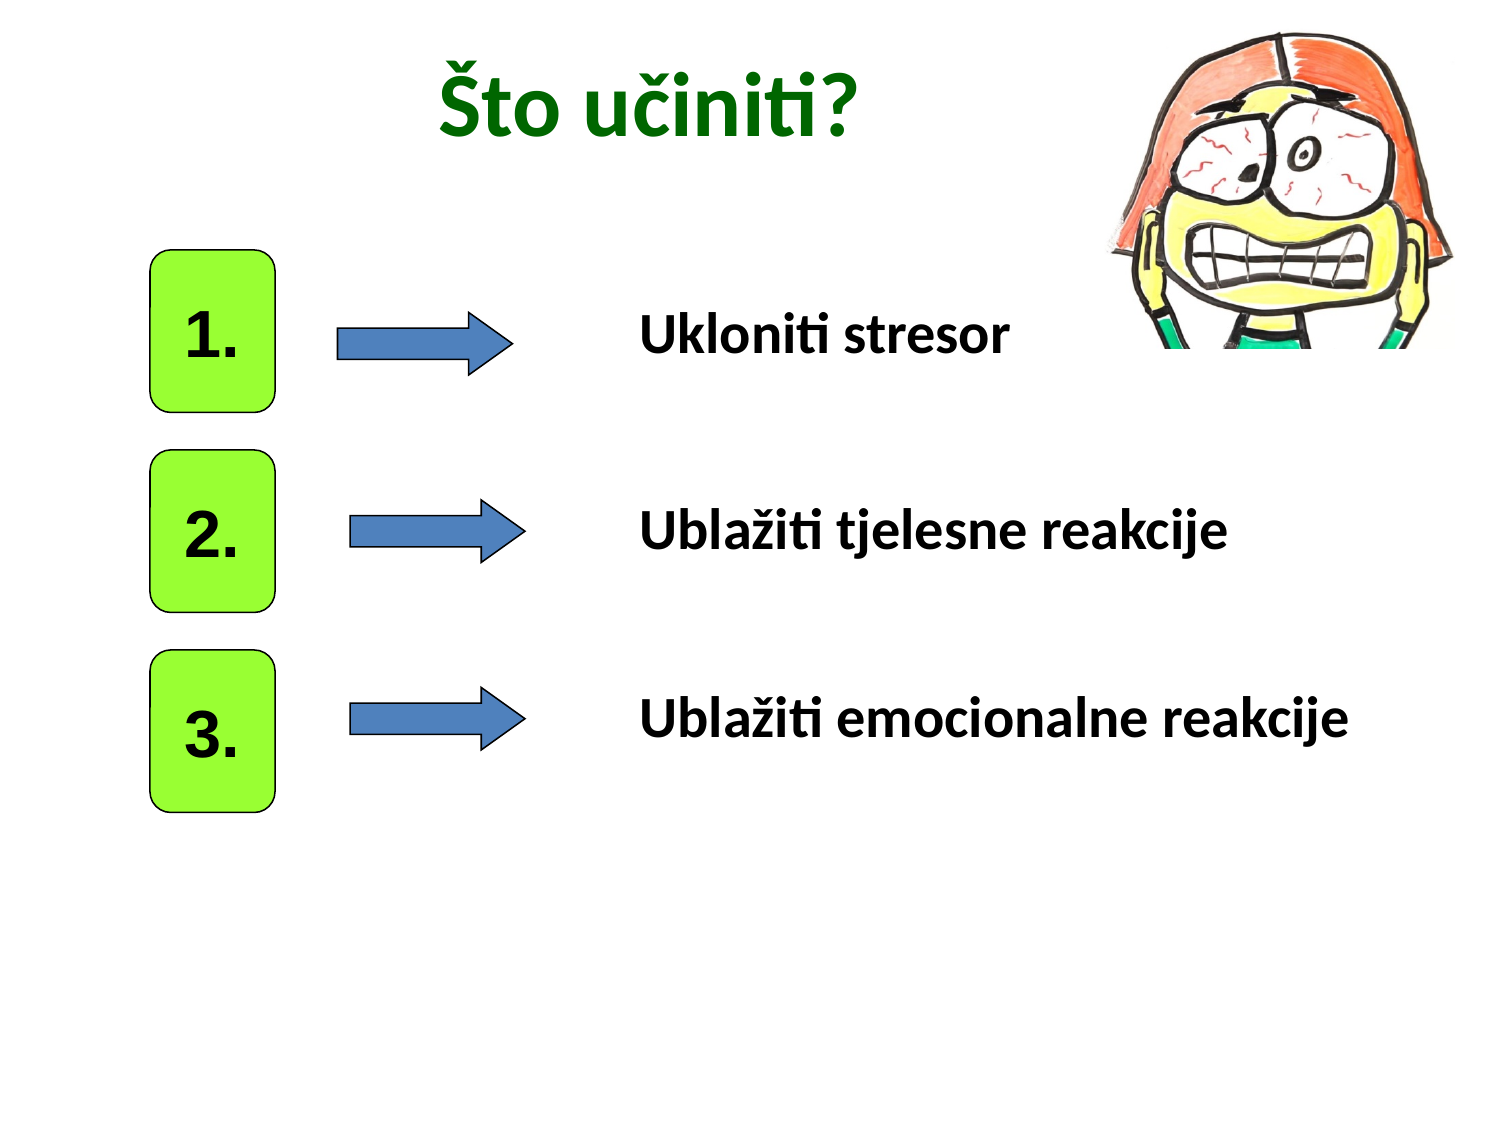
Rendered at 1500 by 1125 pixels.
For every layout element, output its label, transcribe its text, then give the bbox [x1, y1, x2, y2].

picture [1104, 8, 1455, 349]
text_box 1. [149, 249, 276, 413]
text_box [350, 687, 526, 750]
text_box [350, 499, 526, 563]
title Što učiniti? [37, 37, 1099, 163]
text_box Ukloniti stresor [624, 287, 1088, 373]
text_box 3. [149, 649, 276, 813]
text_box Ublažiti emocionalne reakcije [624, 671, 1388, 757]
text_box Ublažiti tjelesne reakcije [624, 484, 1317, 569]
text_box [337, 312, 513, 375]
text_box 2. [149, 449, 276, 613]
